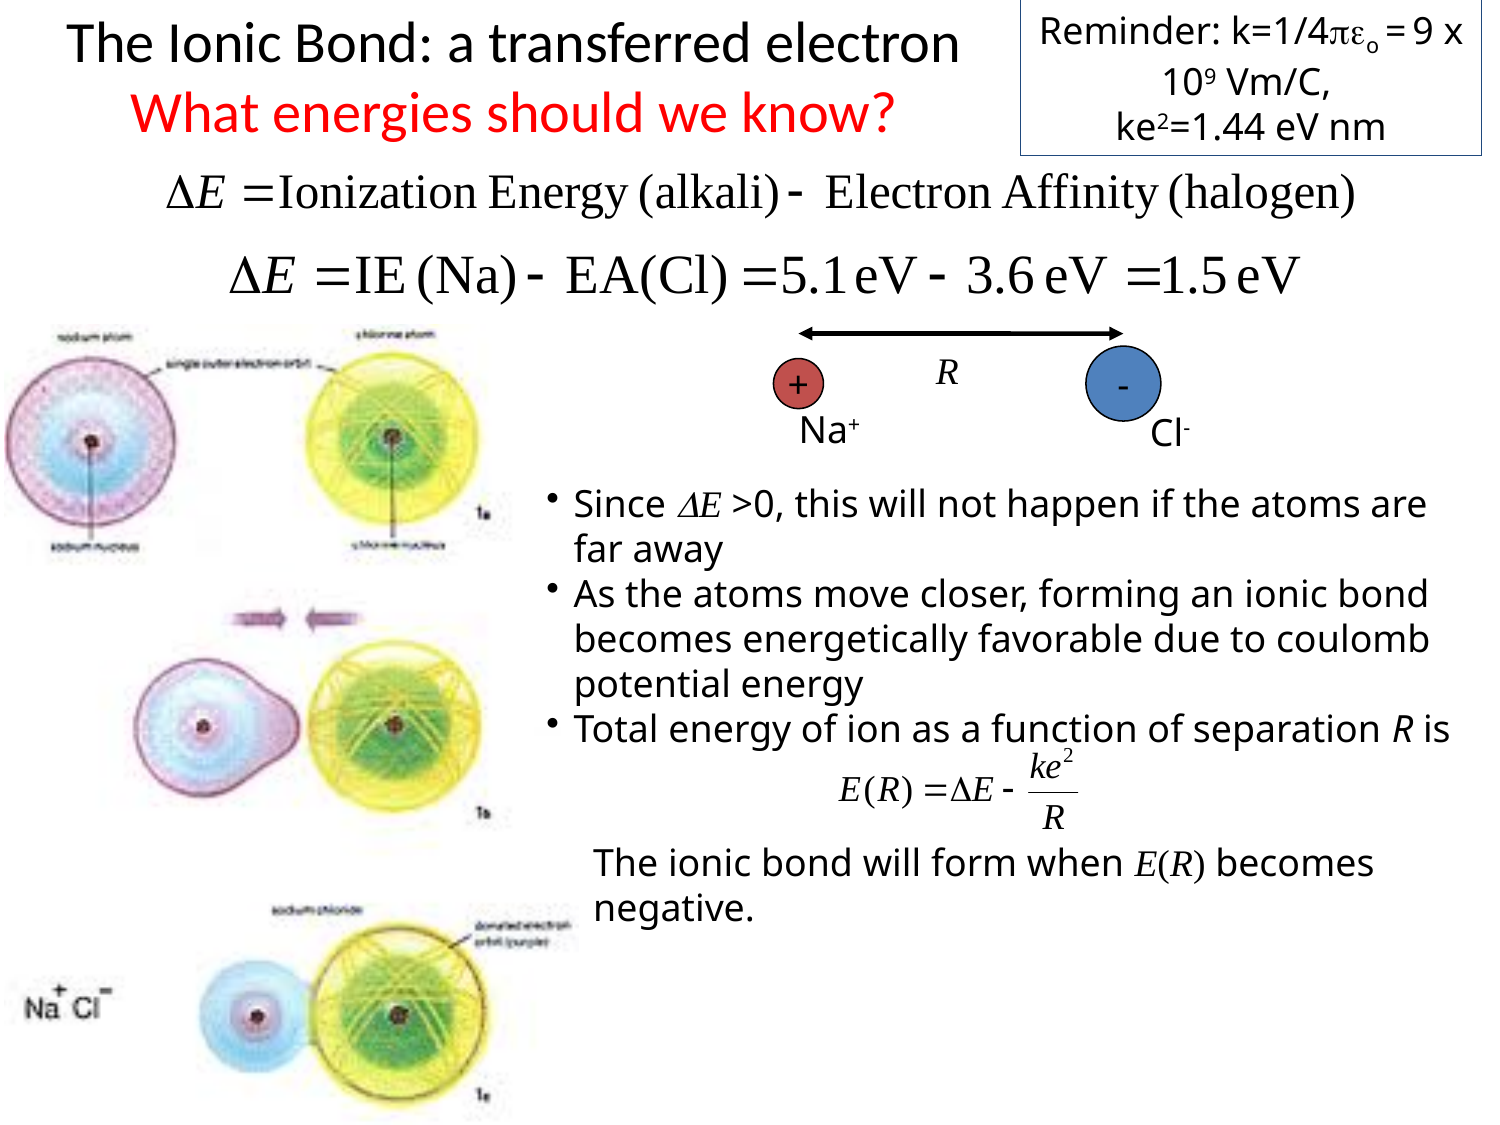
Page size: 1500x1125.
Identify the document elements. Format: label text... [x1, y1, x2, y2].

title The Ionic Bond: a transferred electron What energies should we know? [8, 0, 1021, 168]
text_box Reminder: k=1/4o = 9 x 109 Vm/C, ke2=1.44 eV nm [1020, 0, 1482, 156]
picture [4, 324, 579, 1125]
text_box Since DE >0, this will not happen if the atoms are far away As the atoms move closer, forming an ionic bond becomes energetically favorable due to coulomb potential energy Total energy of ion as a function of separation R is [582, 472, 1482, 758]
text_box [835, 741, 1083, 834]
text_box The ionic bond will form when E(R) becomes negative. [582, 831, 1500, 937]
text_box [773, 333, 1208, 463]
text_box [224, 249, 1306, 313]
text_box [162, 168, 1359, 226]
